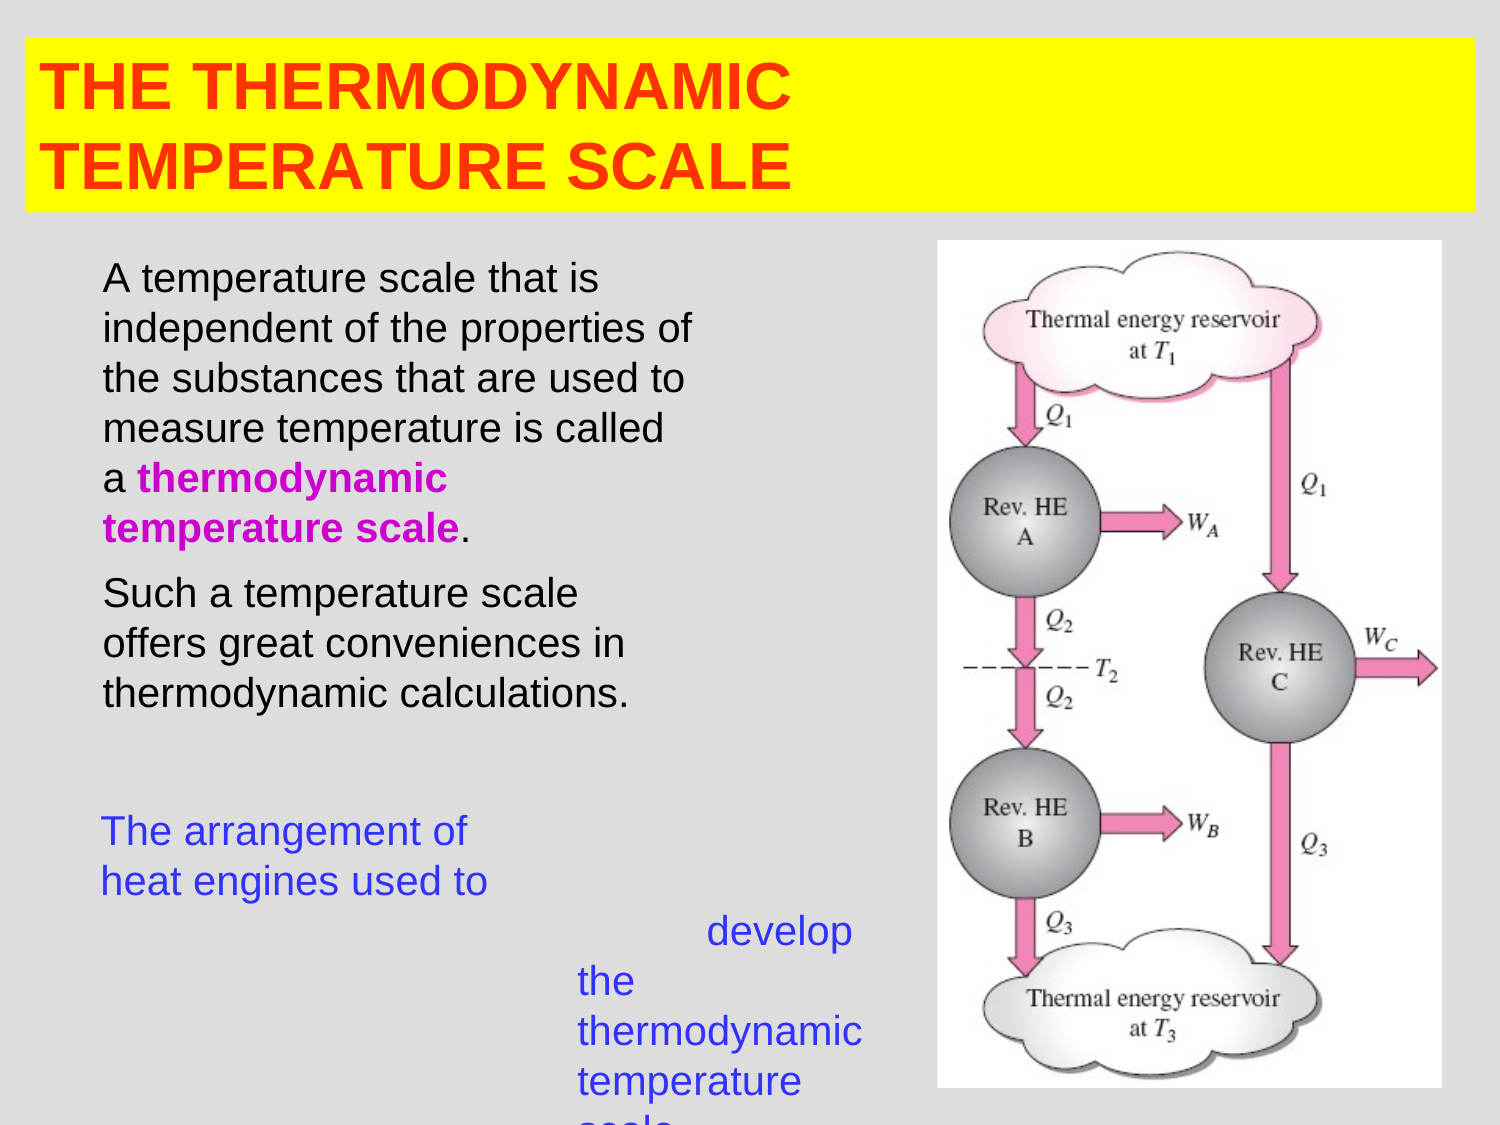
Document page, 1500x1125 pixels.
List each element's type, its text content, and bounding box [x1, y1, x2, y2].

text_box A temperature scale that is independent of the properties of the substances that are used to measure temperature is called a thermodynamic temperature scale. Such a temperature scale offers great conveniences in thermodynamic calculations. The arrangement of heat engines used to develop the thermodynamic temperature scale. [100, 251, 925, 1056]
text_box [24, 37, 1475, 213]
text_box 25 [937, 1088, 1443, 1092]
text_box [937, 240, 1443, 1088]
text_box THE THERMODYNAMIC TEMPERATURE SCALE [37, 42, 1316, 205]
